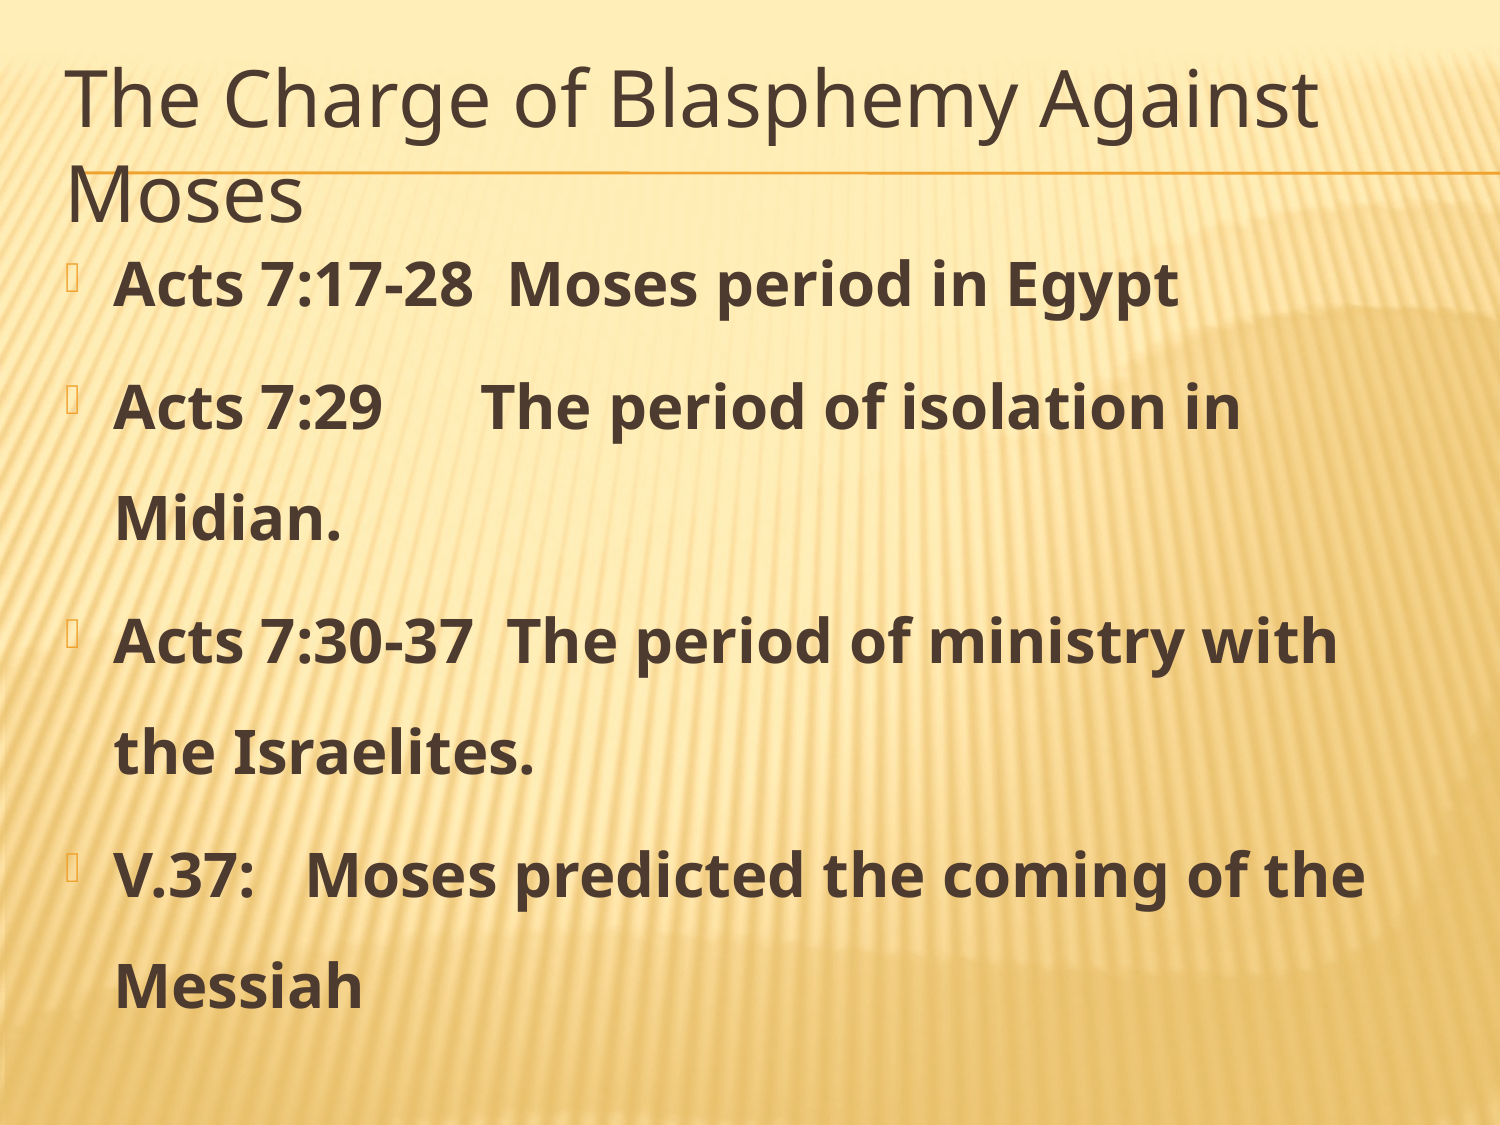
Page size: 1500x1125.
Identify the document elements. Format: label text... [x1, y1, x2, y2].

list Acts 7:17-28 Moses period in Egypt Acts 7:29 The period of isolation in Midian. Acts 7:30-37 The period of ministry with the Israelites. V.37: Moses predicted the coming of the Messiah [50, 237, 1475, 1038]
title The Charge of Blasphemy Against Moses [50, 75, 1475, 213]
picture [0, 0, 1500, 1125]
